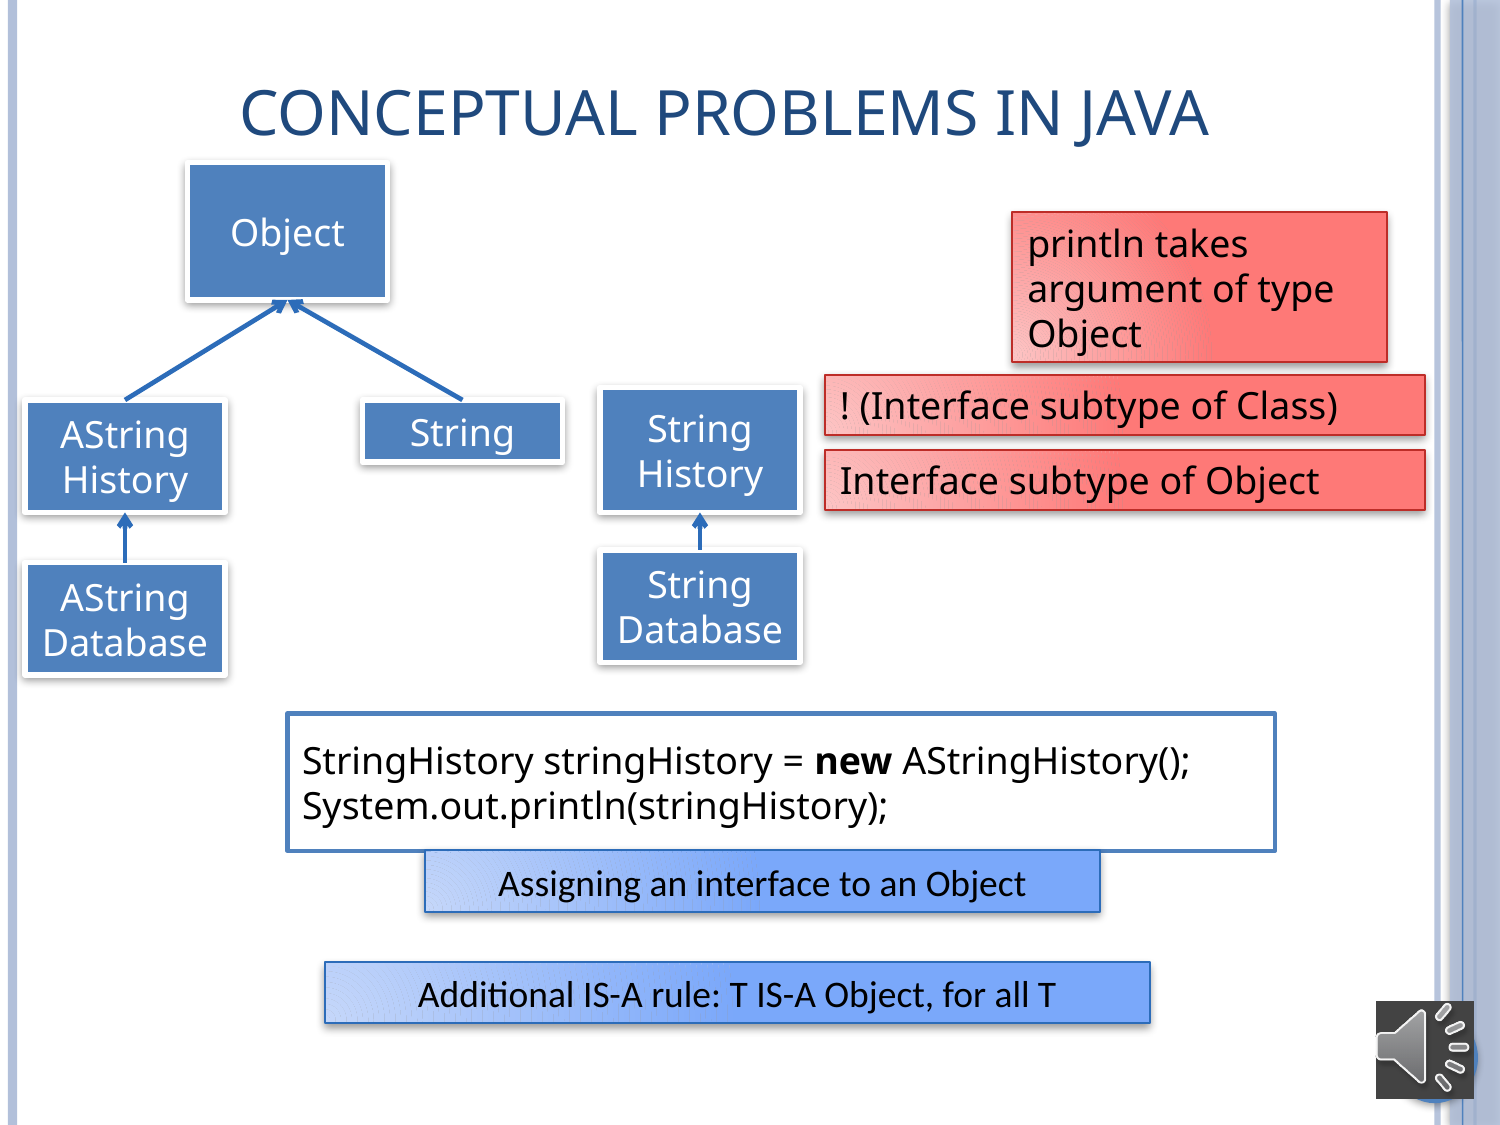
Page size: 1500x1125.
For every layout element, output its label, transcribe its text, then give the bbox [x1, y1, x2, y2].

text_box ! (Interface subtype of Class) [824, 374, 1426, 436]
text_box String History [597, 385, 803, 515]
text_box Additional IS-A rule: T IS-A Object, for all T [324, 961, 1151, 1024]
text_box String [360, 397, 565, 465]
text_box AString Database [22, 560, 228, 678]
picture [1374, 999, 1476, 1101]
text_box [324, 261, 426, 438]
title Conceptual Problems in Java [75, 45, 1375, 175]
text_box Assigning an interface to an Object [424, 849, 1101, 913]
text_box Interface subtype of Object [824, 449, 1426, 511]
text_box StringHistory stringHistory = new AStringHistory(); System.out.println(stringHistory); [285, 711, 1277, 853]
text_box Object [185, 160, 390, 303]
text_box String Database [597, 547, 803, 665]
text_box AString History [22, 397, 228, 515]
text_box println takes argument of type Object [1011, 211, 1388, 363]
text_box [155, 268, 257, 432]
